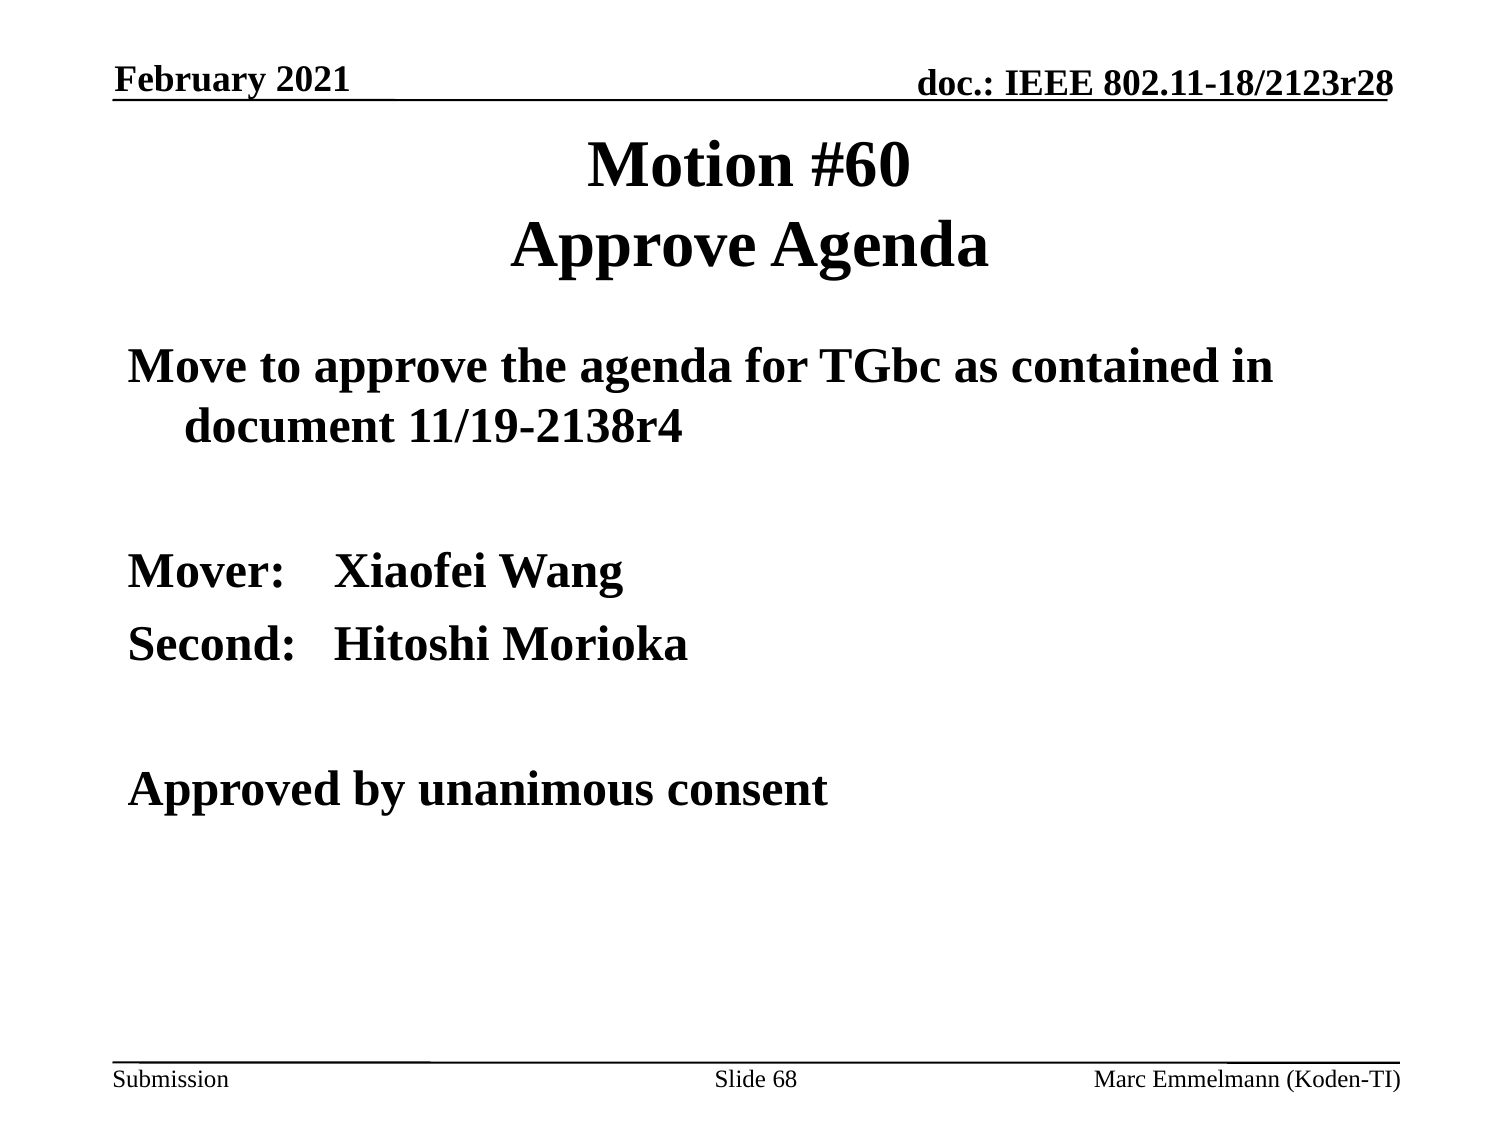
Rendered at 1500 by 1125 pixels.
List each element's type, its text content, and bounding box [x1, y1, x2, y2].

slide_number Slide 68 [712, 1061, 800, 1123]
footer Marc Emmelmann (Koden-TI) [878, 1061, 1402, 1093]
list Move to approve the agenda for TGbc as contained in document 11/19-2138r4 Mover: Xiaofei Wang Second: Hitoshi Morioka Approved by unanimous consent [112, 324, 1388, 1000]
title Motion #60 Approve Agenda [112, 112, 1388, 288]
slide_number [114, 54, 423, 100]
